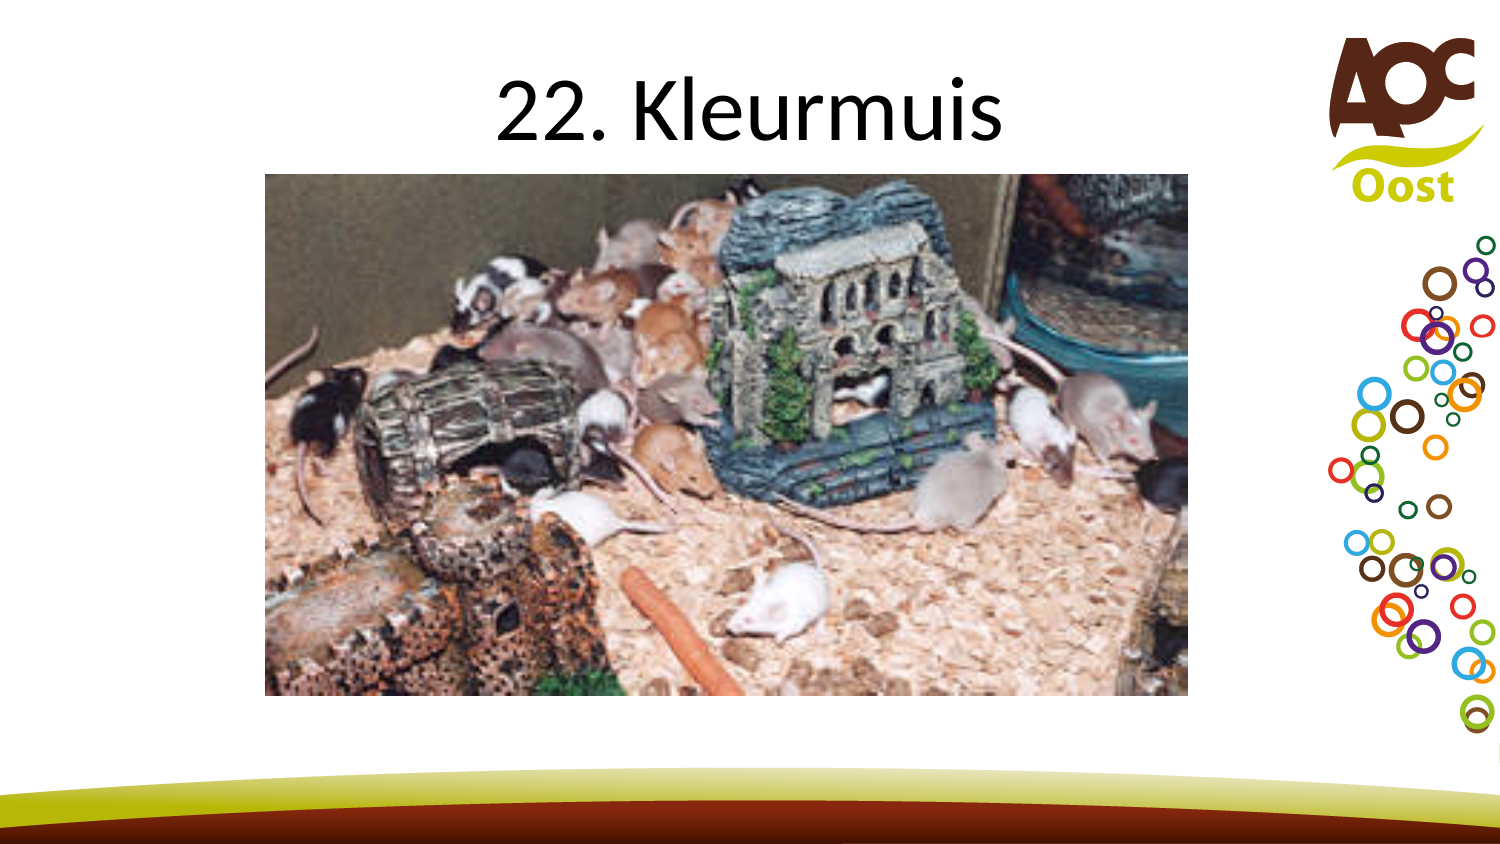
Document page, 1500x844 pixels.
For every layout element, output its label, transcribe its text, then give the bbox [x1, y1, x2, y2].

picture [0, 0, 1500, 844]
title 22. Kleurmuis [75, 33, 1425, 175]
